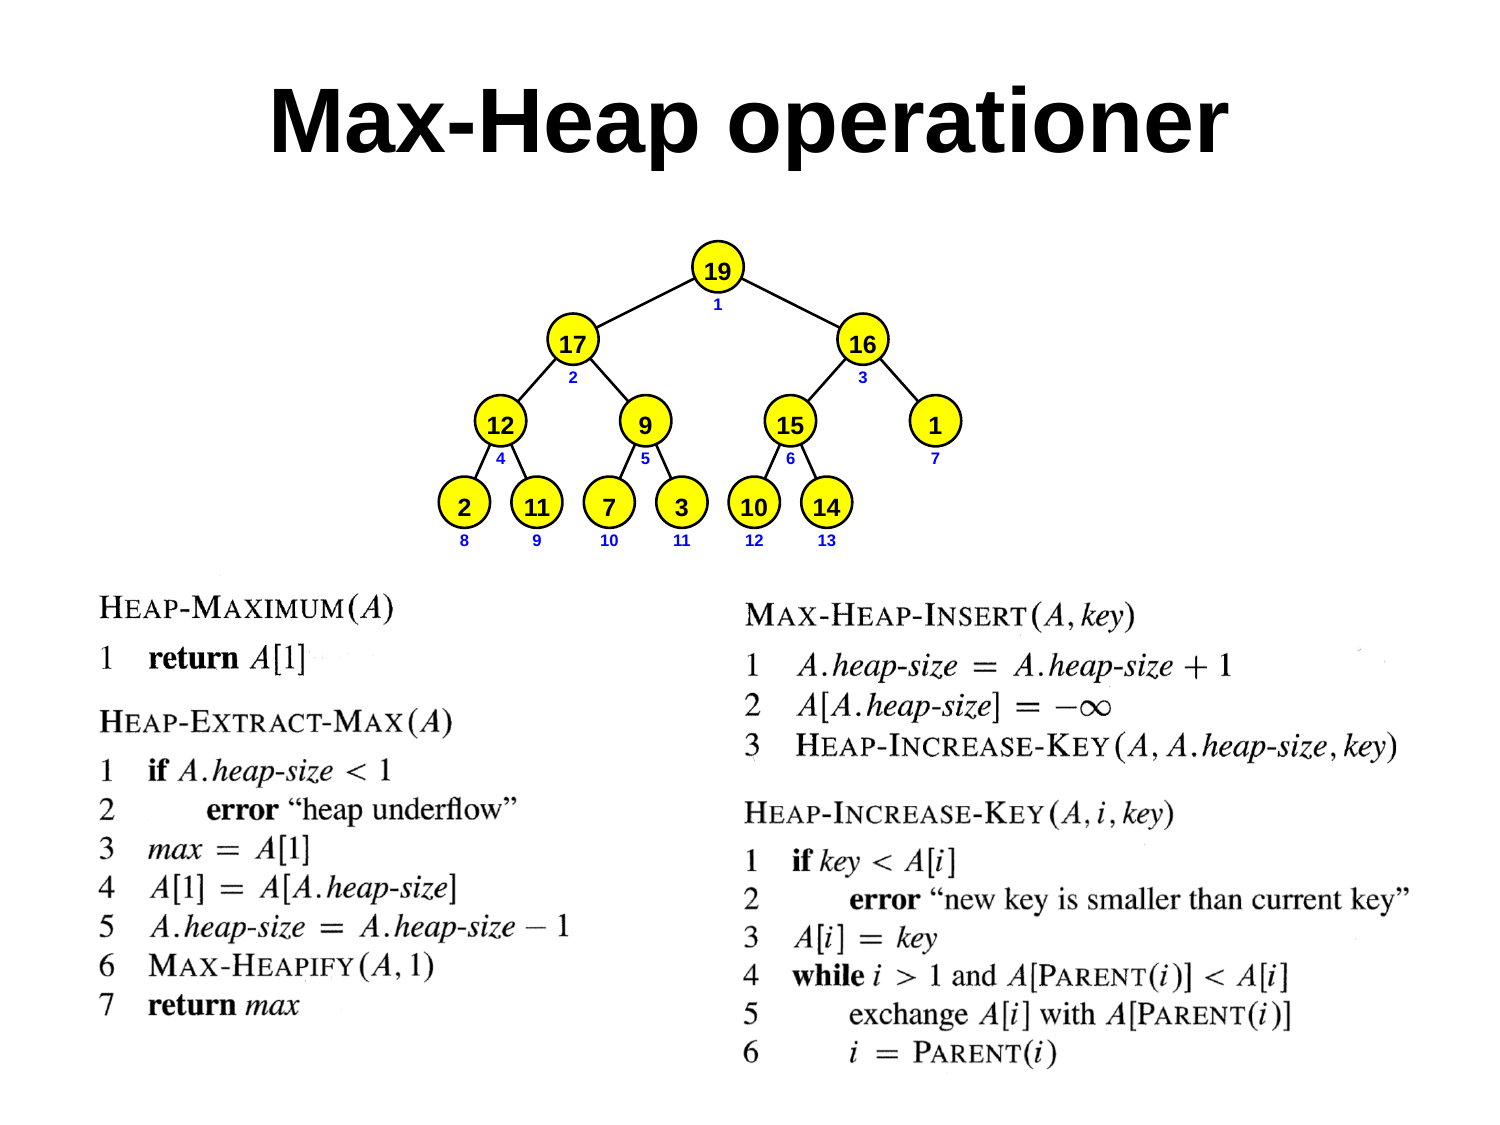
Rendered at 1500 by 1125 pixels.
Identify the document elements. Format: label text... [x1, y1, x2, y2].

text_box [437, 239, 963, 551]
title Max-Heap operationer [75, 45, 1425, 188]
picture [737, 791, 1422, 1085]
picture [740, 599, 1400, 769]
picture [90, 700, 588, 1025]
picture [90, 574, 420, 677]
